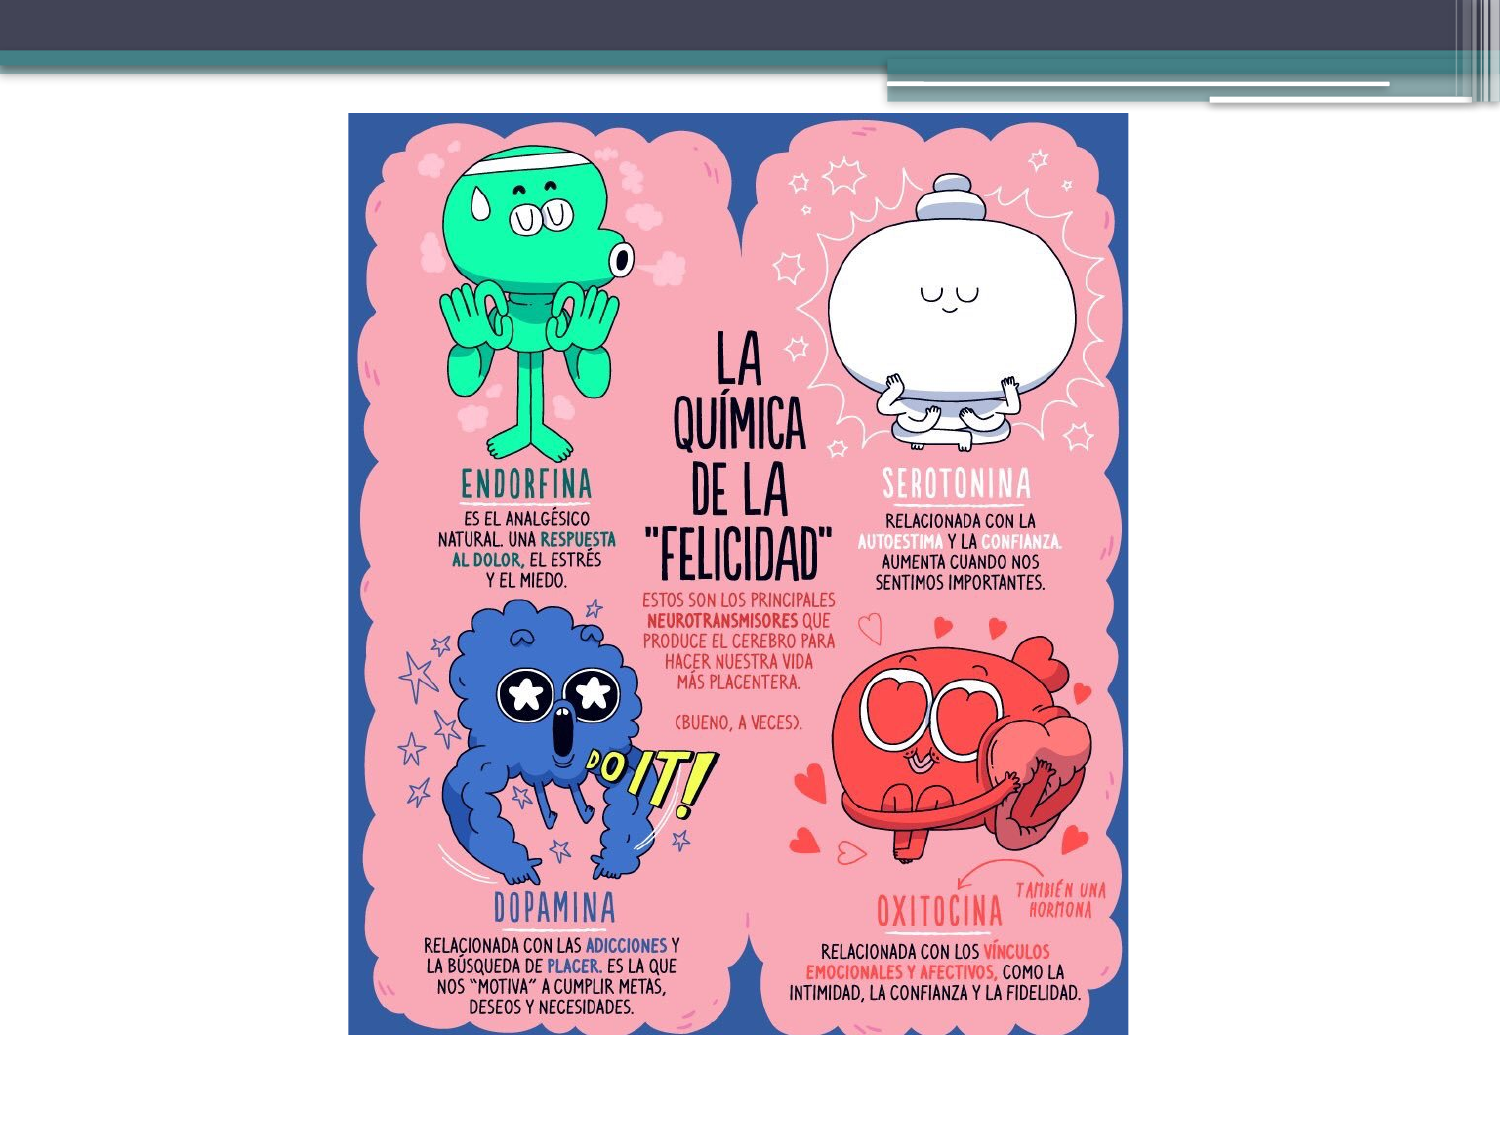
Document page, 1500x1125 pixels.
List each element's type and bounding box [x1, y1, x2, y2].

list [348, 113, 1129, 1036]
